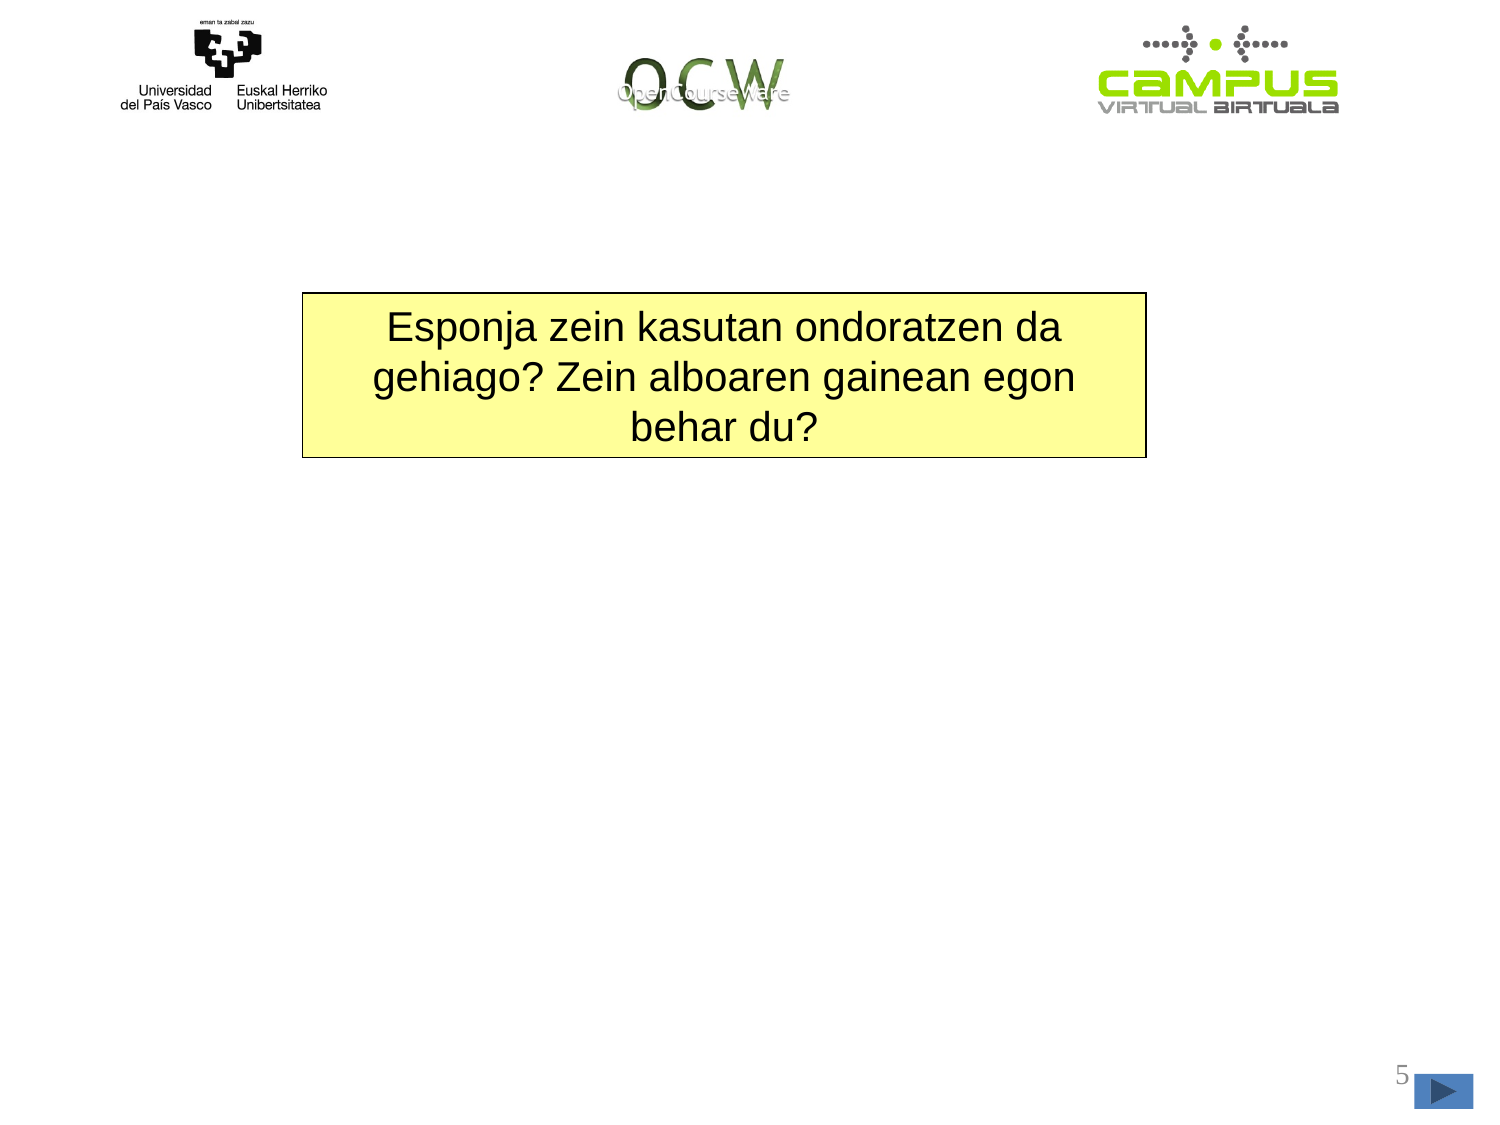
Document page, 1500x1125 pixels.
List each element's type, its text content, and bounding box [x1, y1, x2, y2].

picture [611, 28, 799, 124]
slide_number 5 [1074, 1042, 1425, 1103]
text_box Esponja zein kasutan ondoratzen da gehiago? Zein alboaren gainean egon behar du? [302, 292, 1147, 458]
picture [112, 11, 338, 117]
text_box [1414, 1073, 1474, 1109]
picture [1095, 23, 1340, 115]
